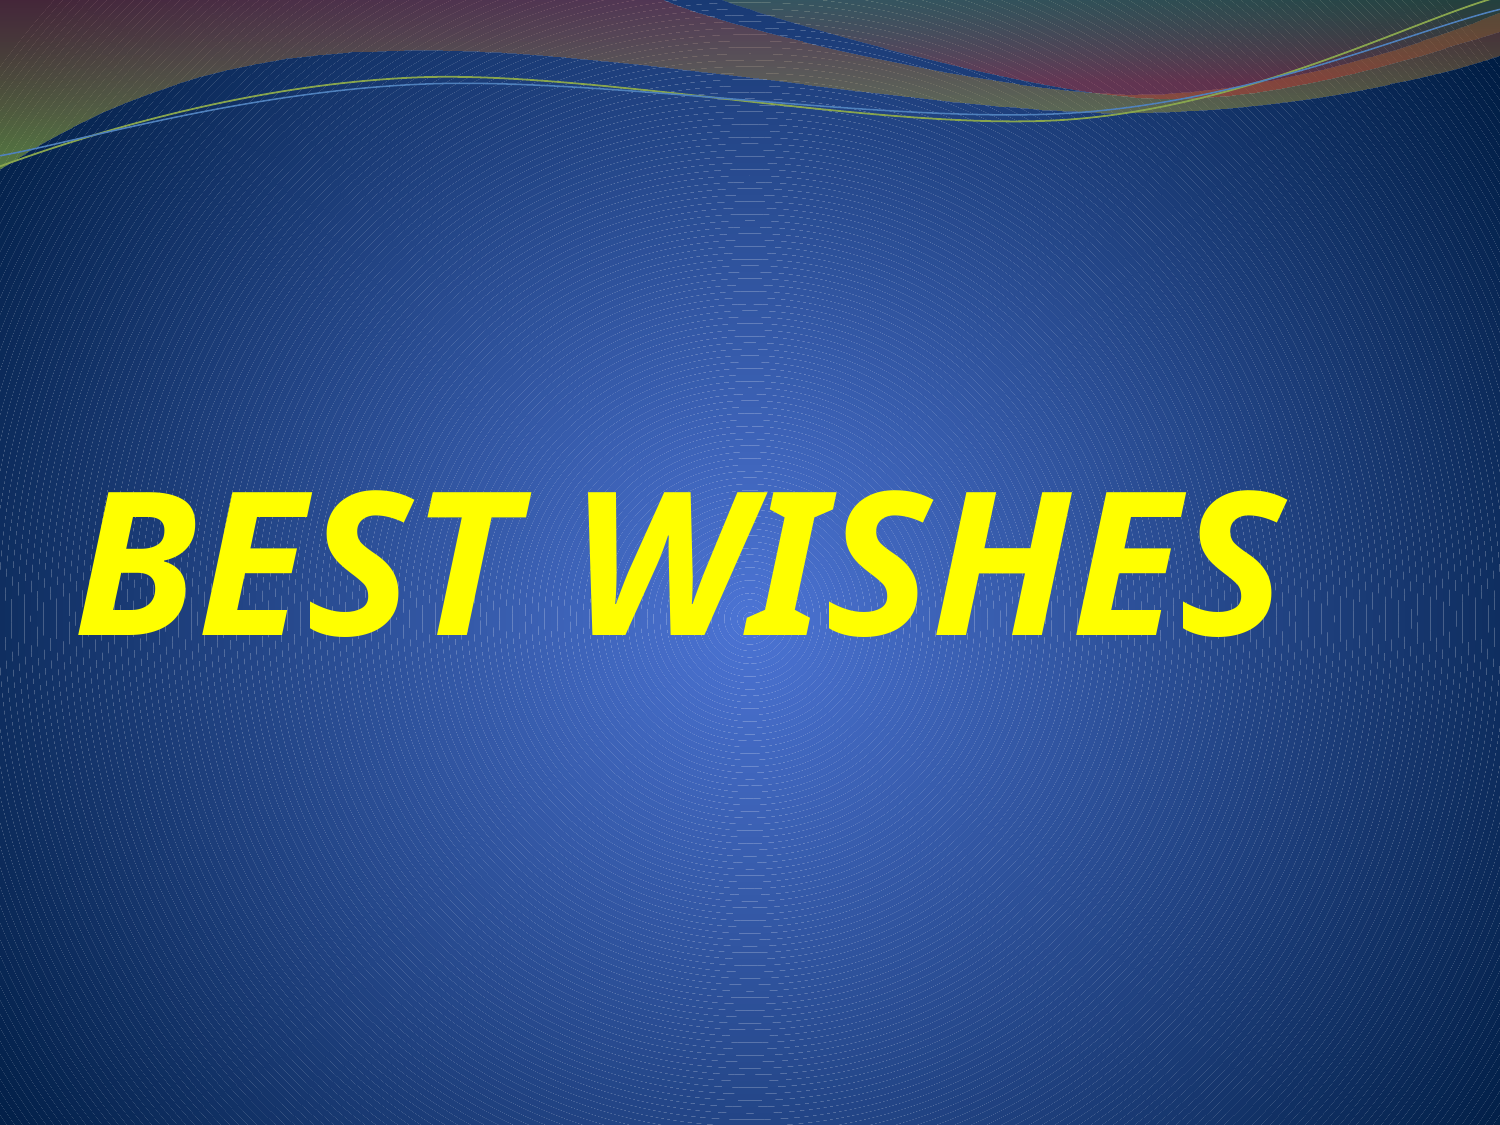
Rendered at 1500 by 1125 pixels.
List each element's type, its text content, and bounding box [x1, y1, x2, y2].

title BEST WISHES [37, 375, 1326, 675]
